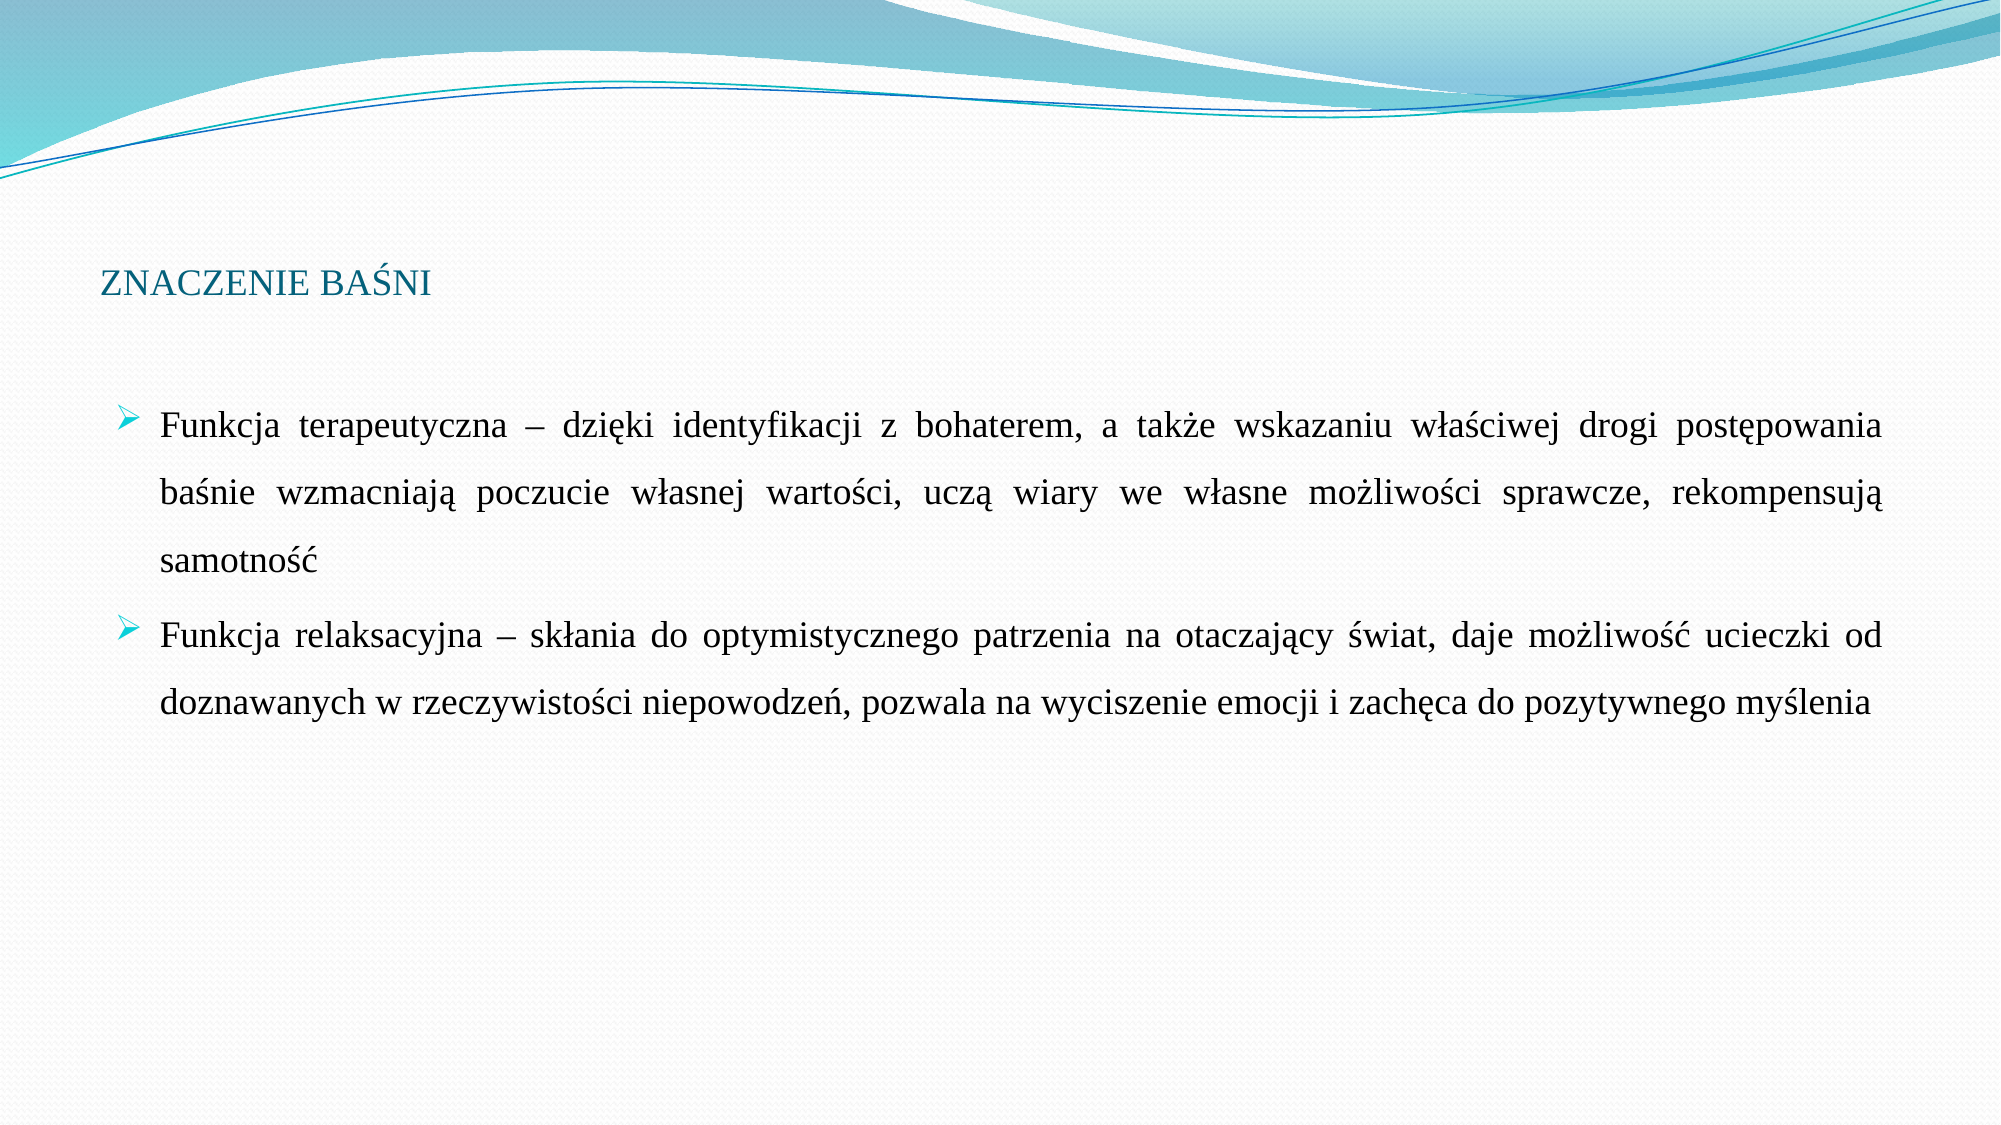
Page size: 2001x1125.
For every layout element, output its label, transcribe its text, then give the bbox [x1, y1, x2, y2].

list Funkcja terapeutyczna – dzięki identyfikacji z bohaterem, a także wskazaniu właściwej drogi postępowania baśnie wzmacniają poczucie własnej wartości, uczą wiary we własne możliwości sprawcze, rekompensują samotność Funkcja relaksacyjna – skłania do optymistycznego patrzenia na otaczający świat, daje możliwość ucieczki od doznawanych w rzeczywistości niepowodzeń, pozwala na wyciszenie emocji i zachęca do pozytywnego myślenia [99, 317, 1900, 1038]
title ZNACZENIE BAŚNI [99, 115, 1900, 303]
